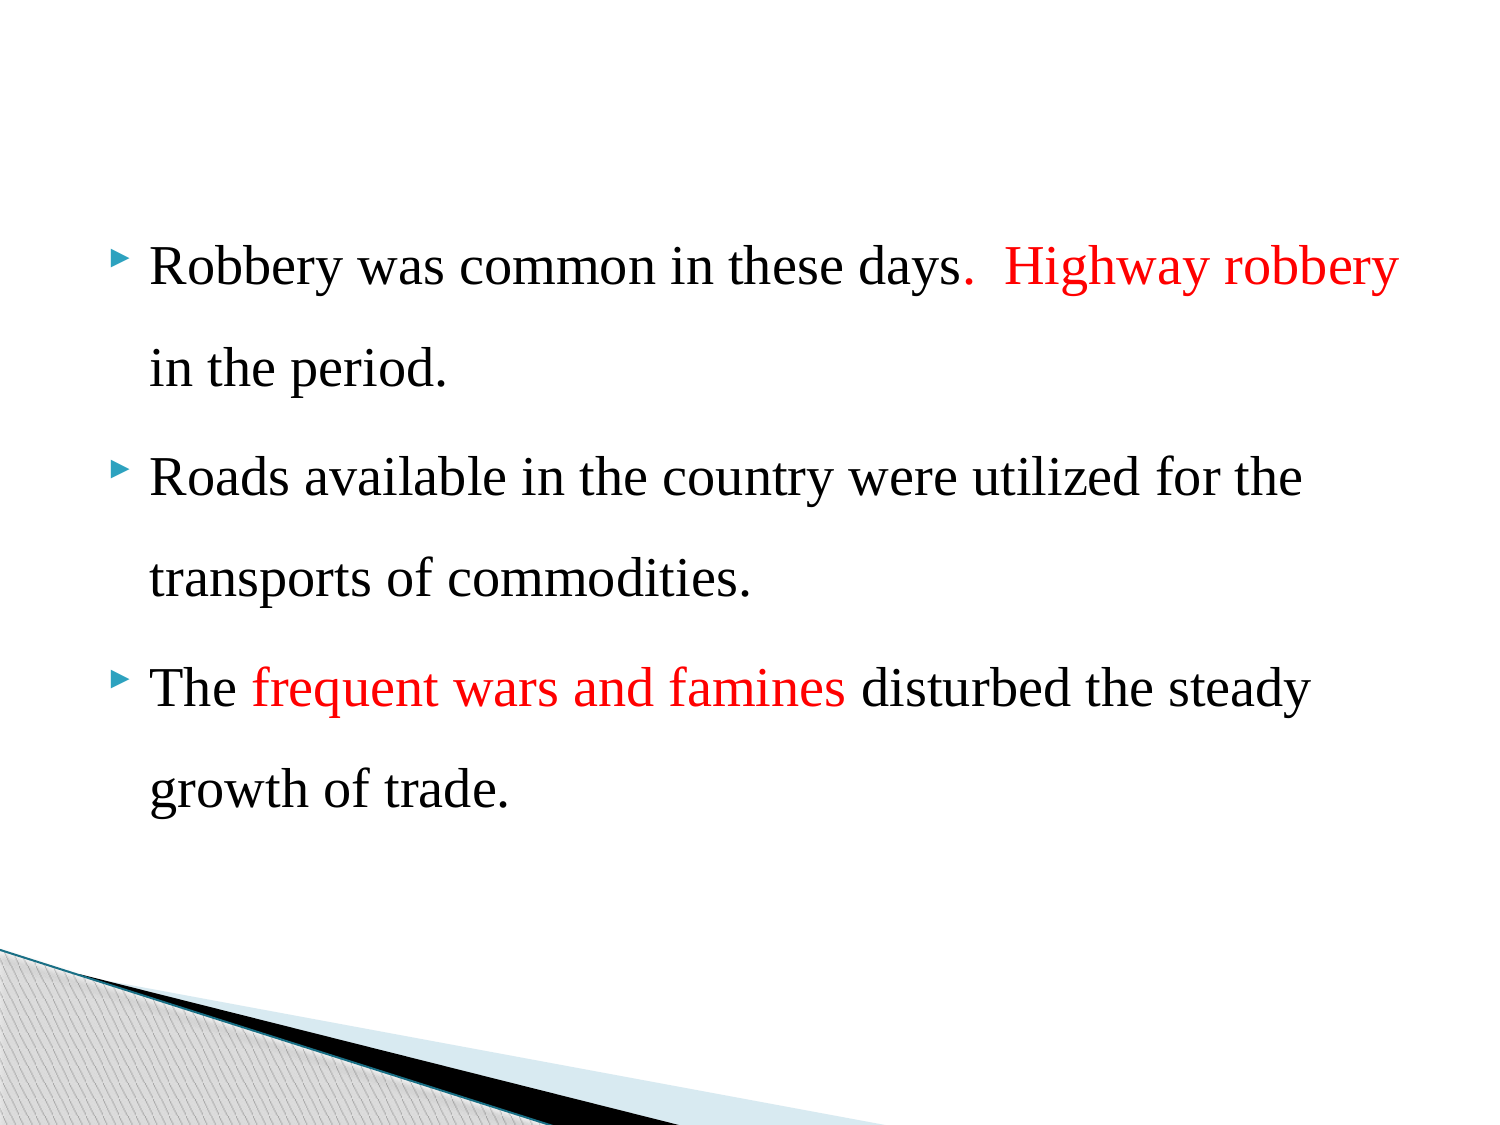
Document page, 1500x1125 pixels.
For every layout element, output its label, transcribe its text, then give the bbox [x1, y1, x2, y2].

list Robbery was common in these days. Highway robbery in the period. Roads available in the country were utilized for the transports of commodities. The frequent wars and famines disturbed the steady growth of trade. [75, 187, 1425, 1005]
